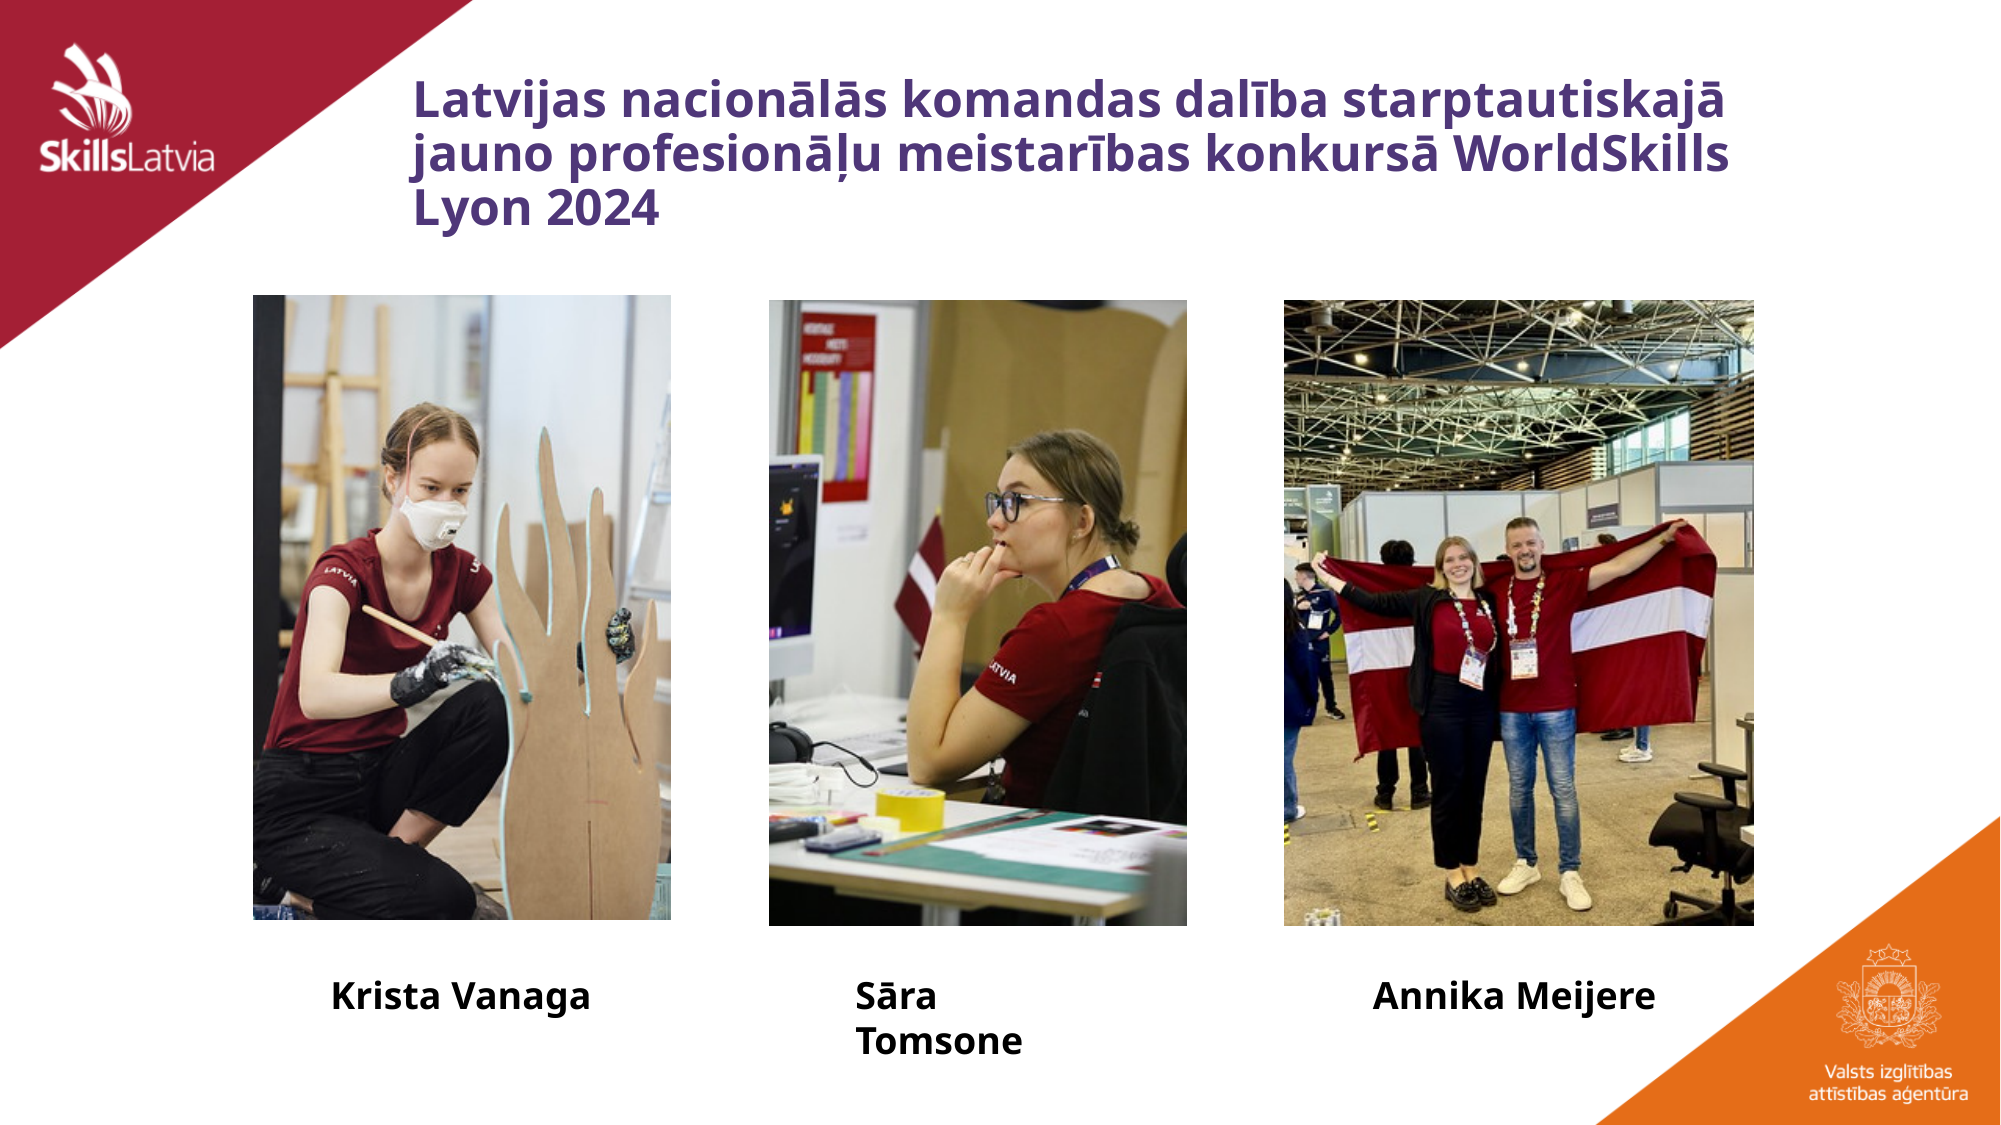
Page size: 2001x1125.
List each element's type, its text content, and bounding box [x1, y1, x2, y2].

text_box Sāra Tomsone [840, 964, 1115, 1070]
text_box Krista Vanaga [315, 964, 610, 1025]
text_box Annika Meijere [1358, 964, 1680, 1025]
picture [0, 0, 2001, 1125]
title Latvijas nacionālās komandas dalība starptautiskajā jauno profesionāļu meistarības konkursā WorldSkills Lyon 2024 [397, 59, 1774, 251]
